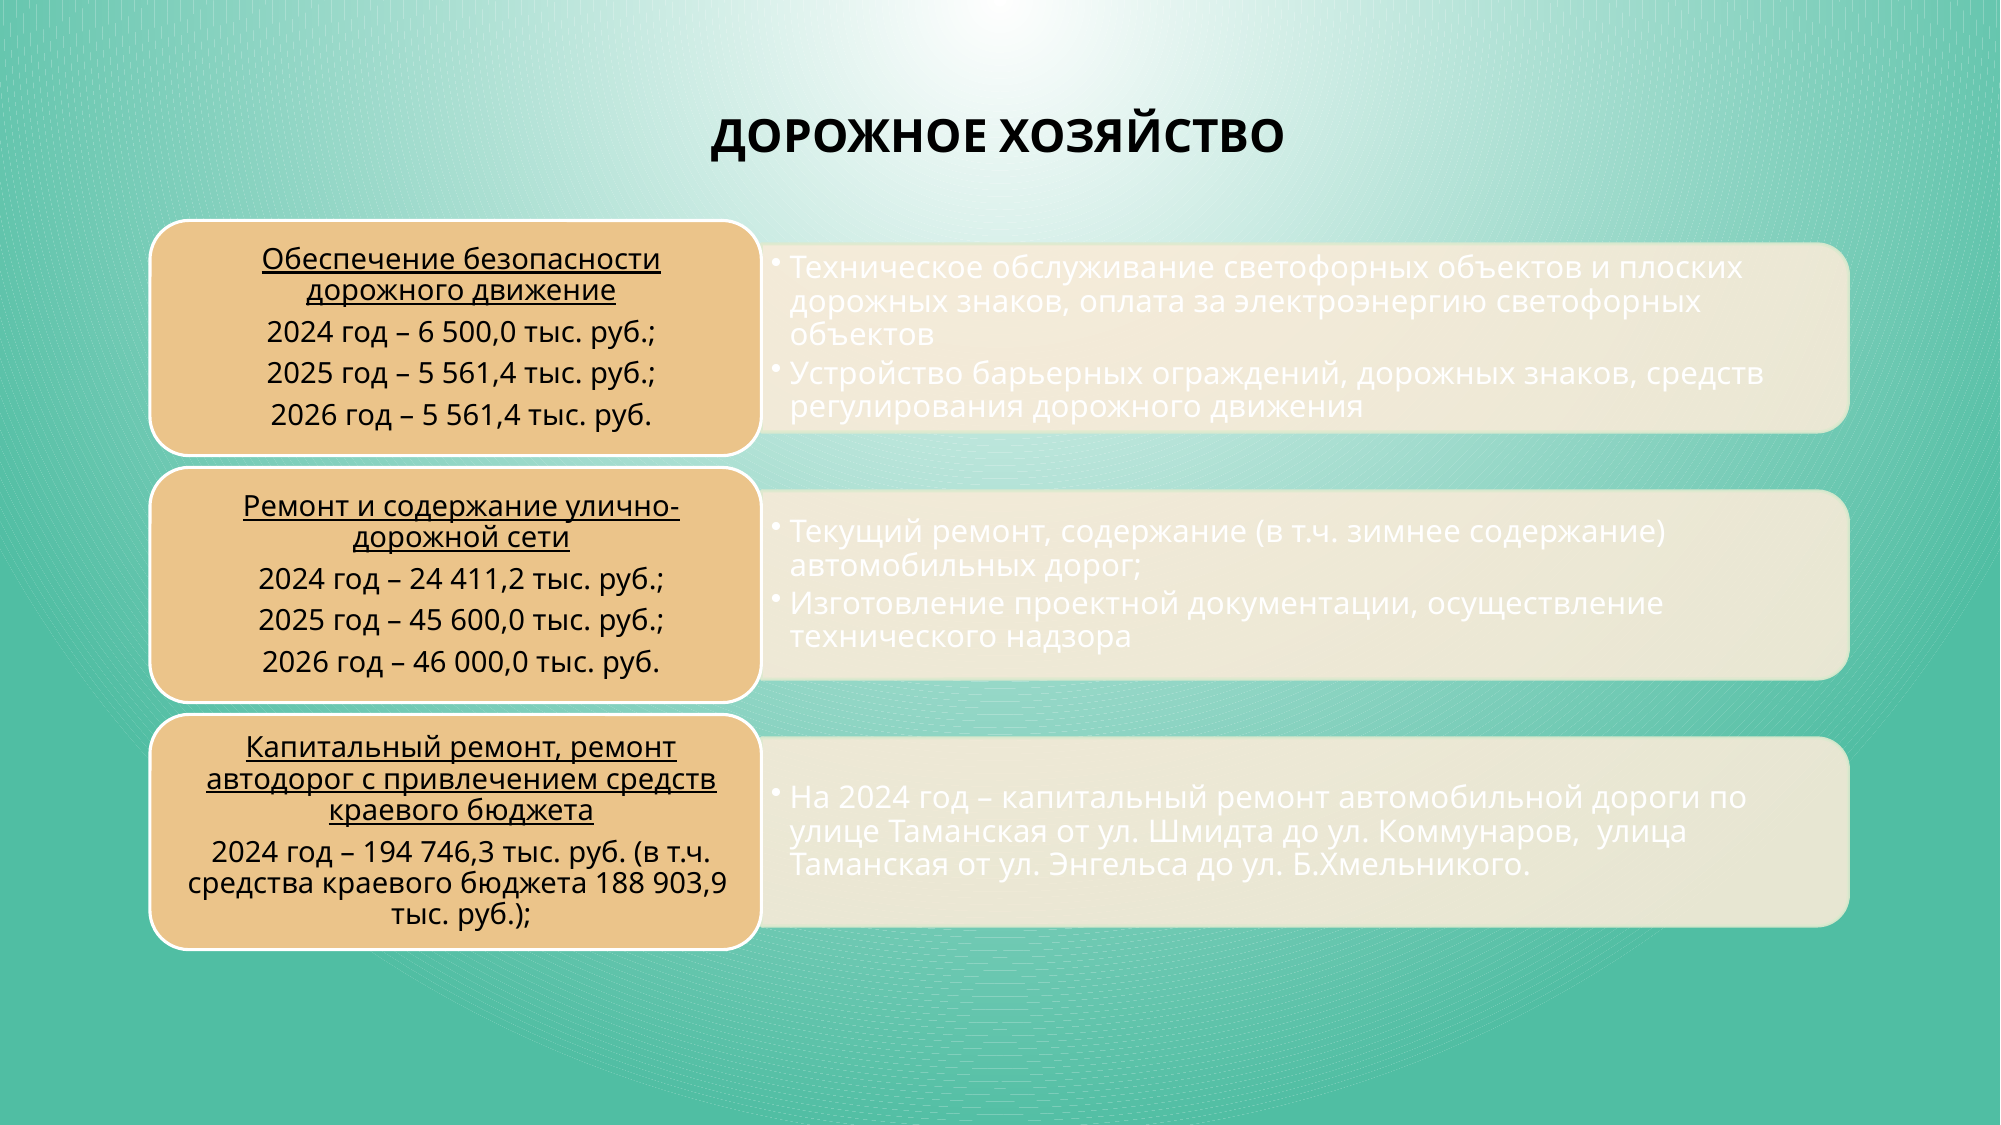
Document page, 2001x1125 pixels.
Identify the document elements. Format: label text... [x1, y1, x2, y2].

title Дорожное хозяйство [149, 99, 1849, 175]
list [149, 219, 1849, 951]
